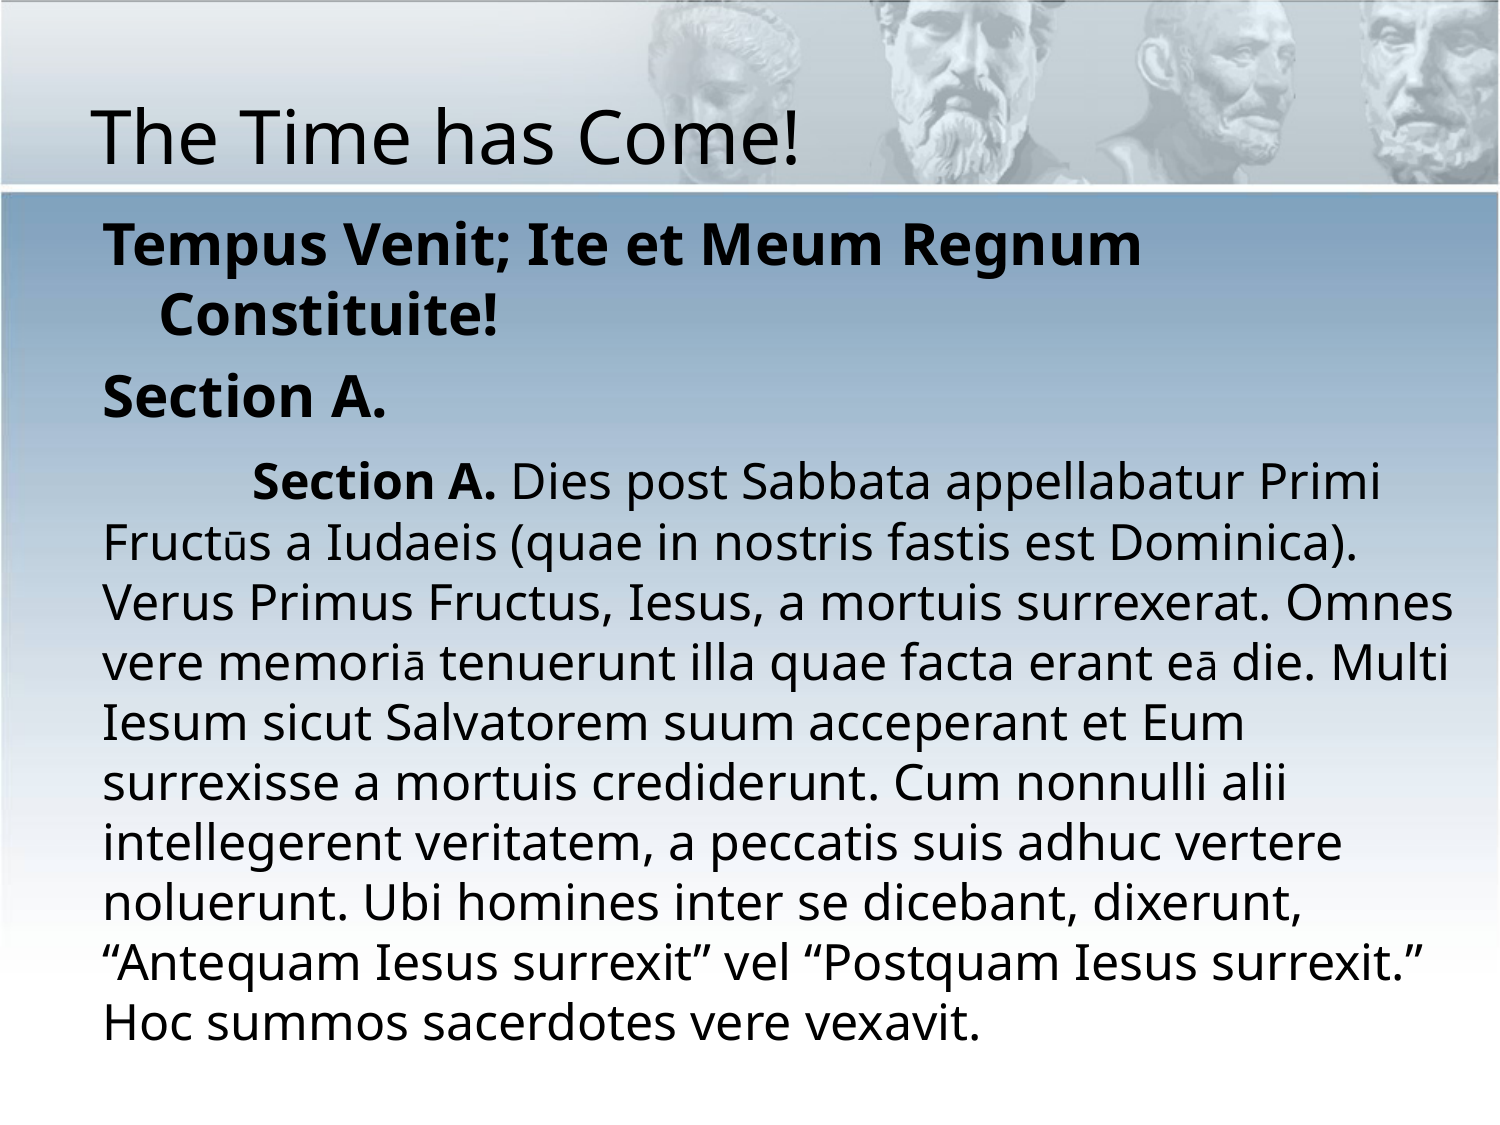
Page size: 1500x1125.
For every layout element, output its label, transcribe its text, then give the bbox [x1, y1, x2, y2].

list Tempus Venit; Ite et Meum Regnum Constituite! Section A. Section A. Dies post Sabbata appellabatur Primi Fructūs a Iudaeis (quae in nostris fastis est Dominica). Verus Primus Fructus, Iesus, a mortuis surrexerat. Omnes vere memoriā tenuerunt illa quae facta erant eā die. Multi Iesum sicut Salvatorem suum acceperant et Eum surrexisse a mortuis crediderunt. Cum nonnulli alii intellegerent veritatem, a peccatis suis adhuc vertere noluerunt. Ubi homines inter se dicebant, dixerunt, “Antequam Iesus surrexit” vel “Postquam Iesus surrexit.” Hoc summos sacerdotes vere vexavit. [87, 199, 1500, 1038]
picture [0, 0, 1500, 1125]
title The Time has Come! [74, 12, 1188, 188]
